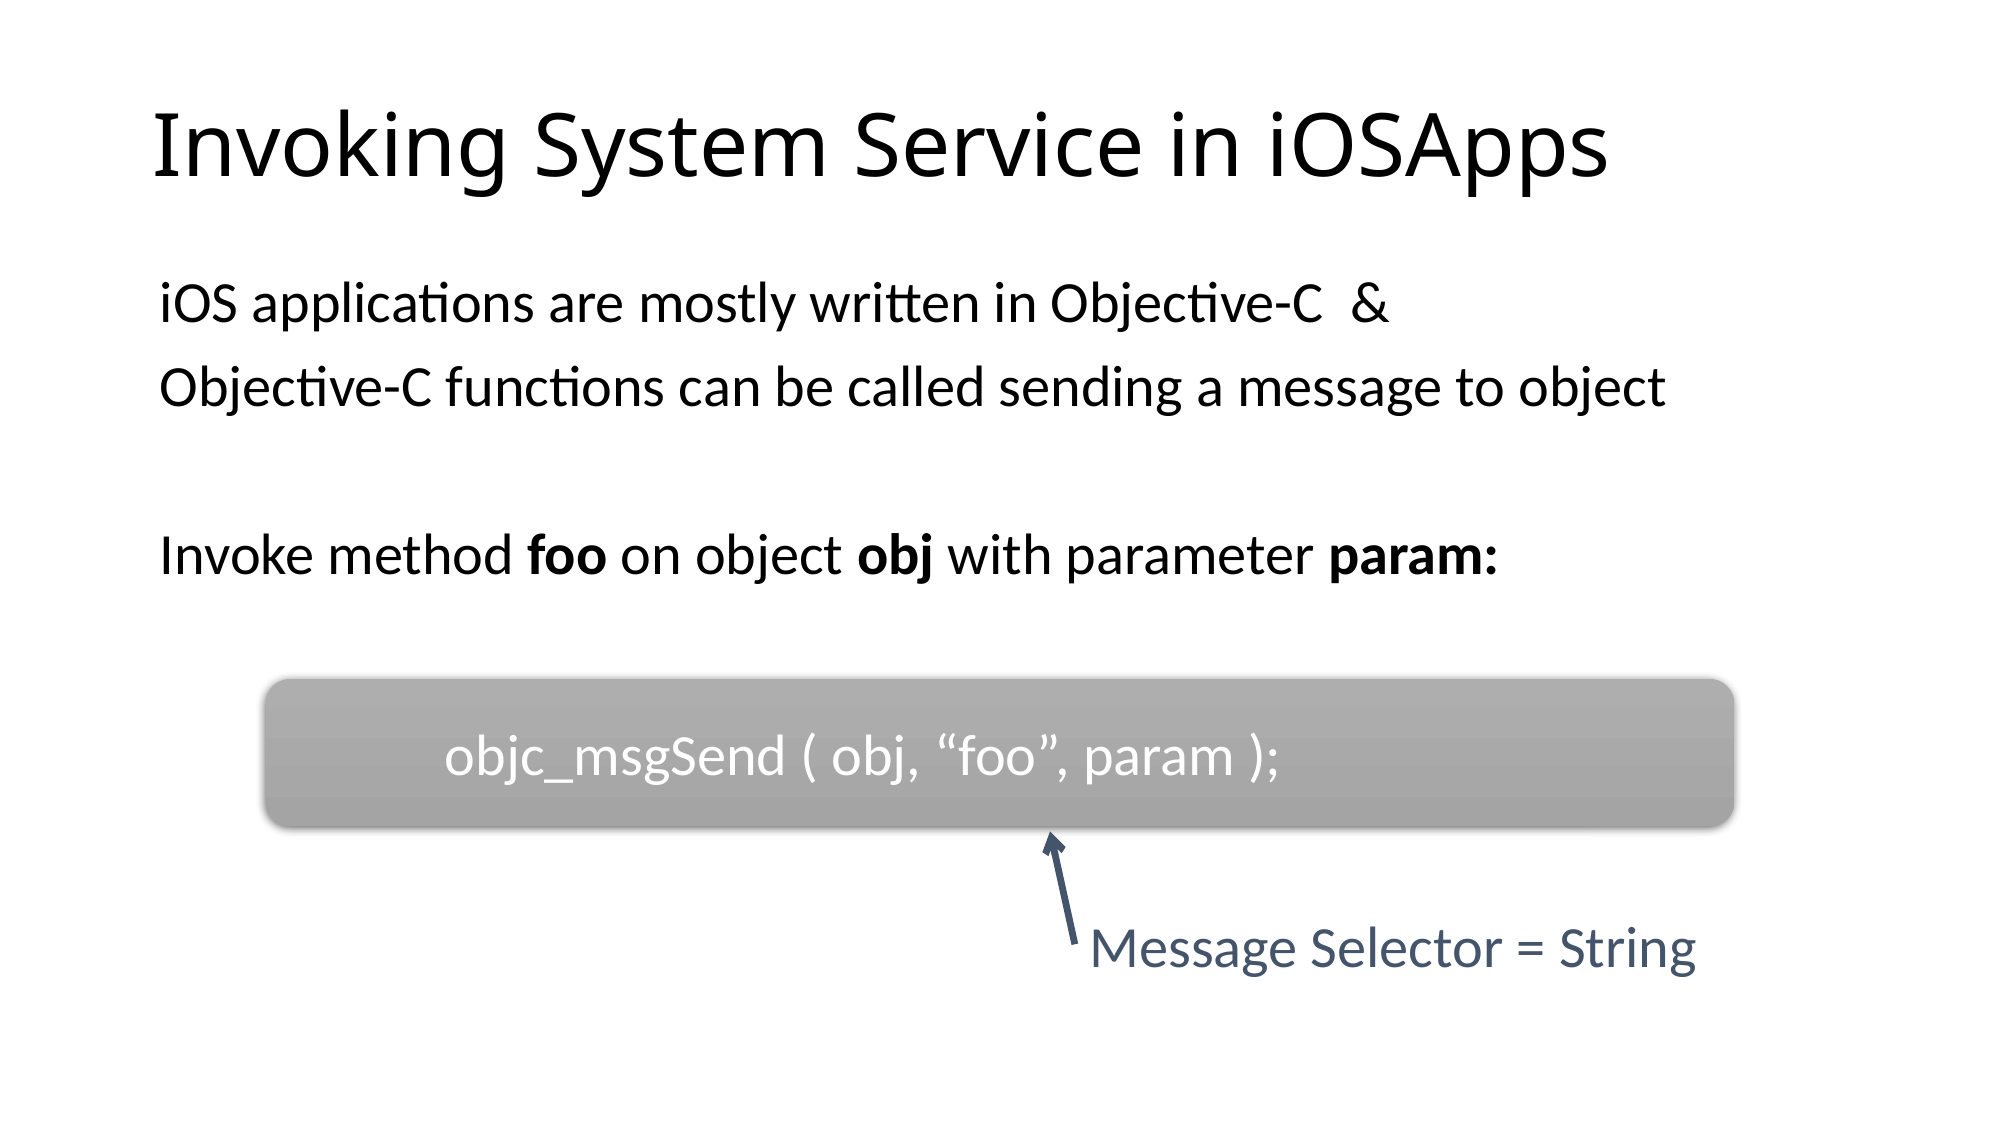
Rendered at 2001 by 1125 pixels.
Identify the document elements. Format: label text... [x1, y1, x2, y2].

text_box objc_msgSend ( obj, “foo”, param ); [265, 679, 1735, 827]
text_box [1049, 831, 1723, 988]
list iOS applications are mostly written in Objective-C & Objective-C functions can be called sending a message to object Invoke method foo on object obj with parameter param: [137, 265, 1863, 1014]
title Invoking System Service in iOSApps [137, 59, 1863, 236]
